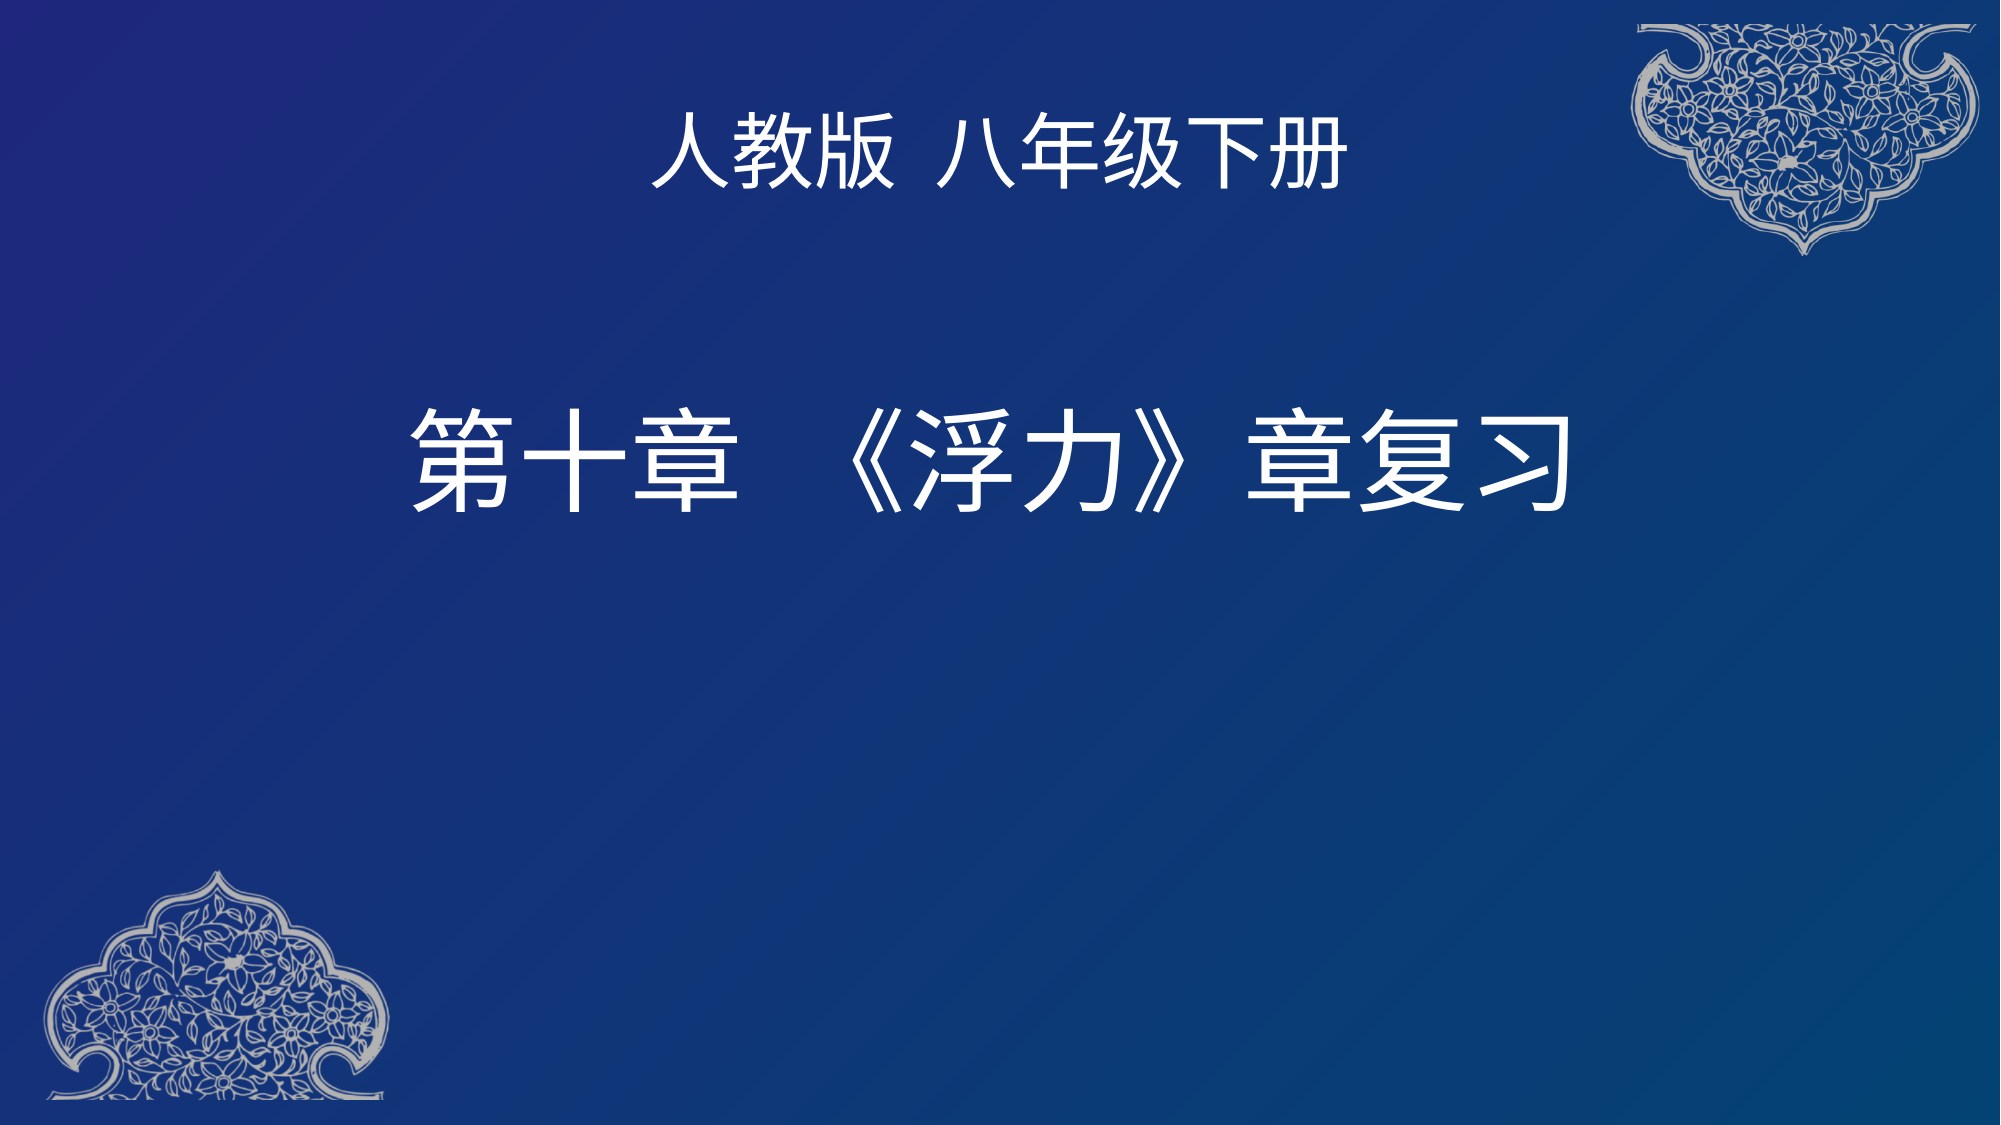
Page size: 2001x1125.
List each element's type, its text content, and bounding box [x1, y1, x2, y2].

text_box 人教版 八年级下册 [538, 89, 1462, 235]
text_box 第十章 《浮力》章复习 [390, 398, 1800, 532]
